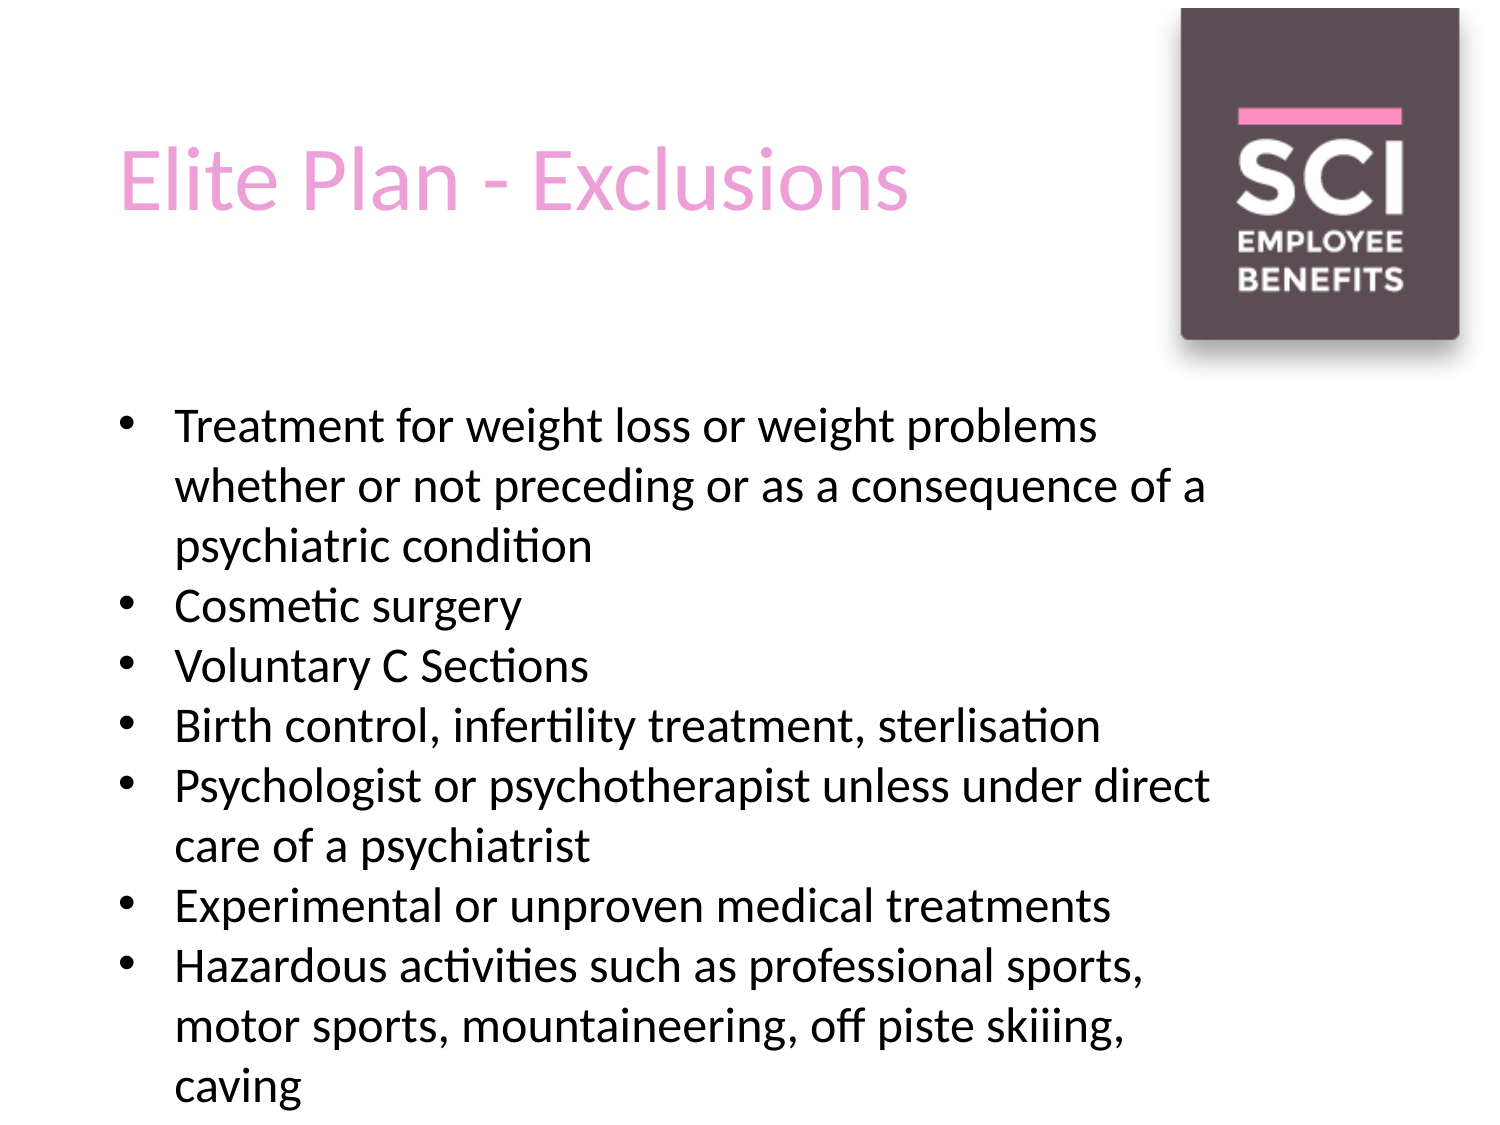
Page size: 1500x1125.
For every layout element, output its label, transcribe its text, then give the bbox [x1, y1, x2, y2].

title Elite Plan - Exclusions [103, 50, 1089, 297]
text_box Treatment for weight loss or weight problems whether or not preceding or as a consequence of a psychiatric condition Cosmetic surgery Voluntary C Sections Birth control, infertility treatment, sterlisation Psychologist or psychotherapist unless under direct care of a psychiatrist Experimental or unproven medical treatments Hazardous activities such as professional sports, motor sports, mountaineering, off piste skiiing, caving [103, 384, 1258, 1125]
picture [1157, 8, 1484, 383]
